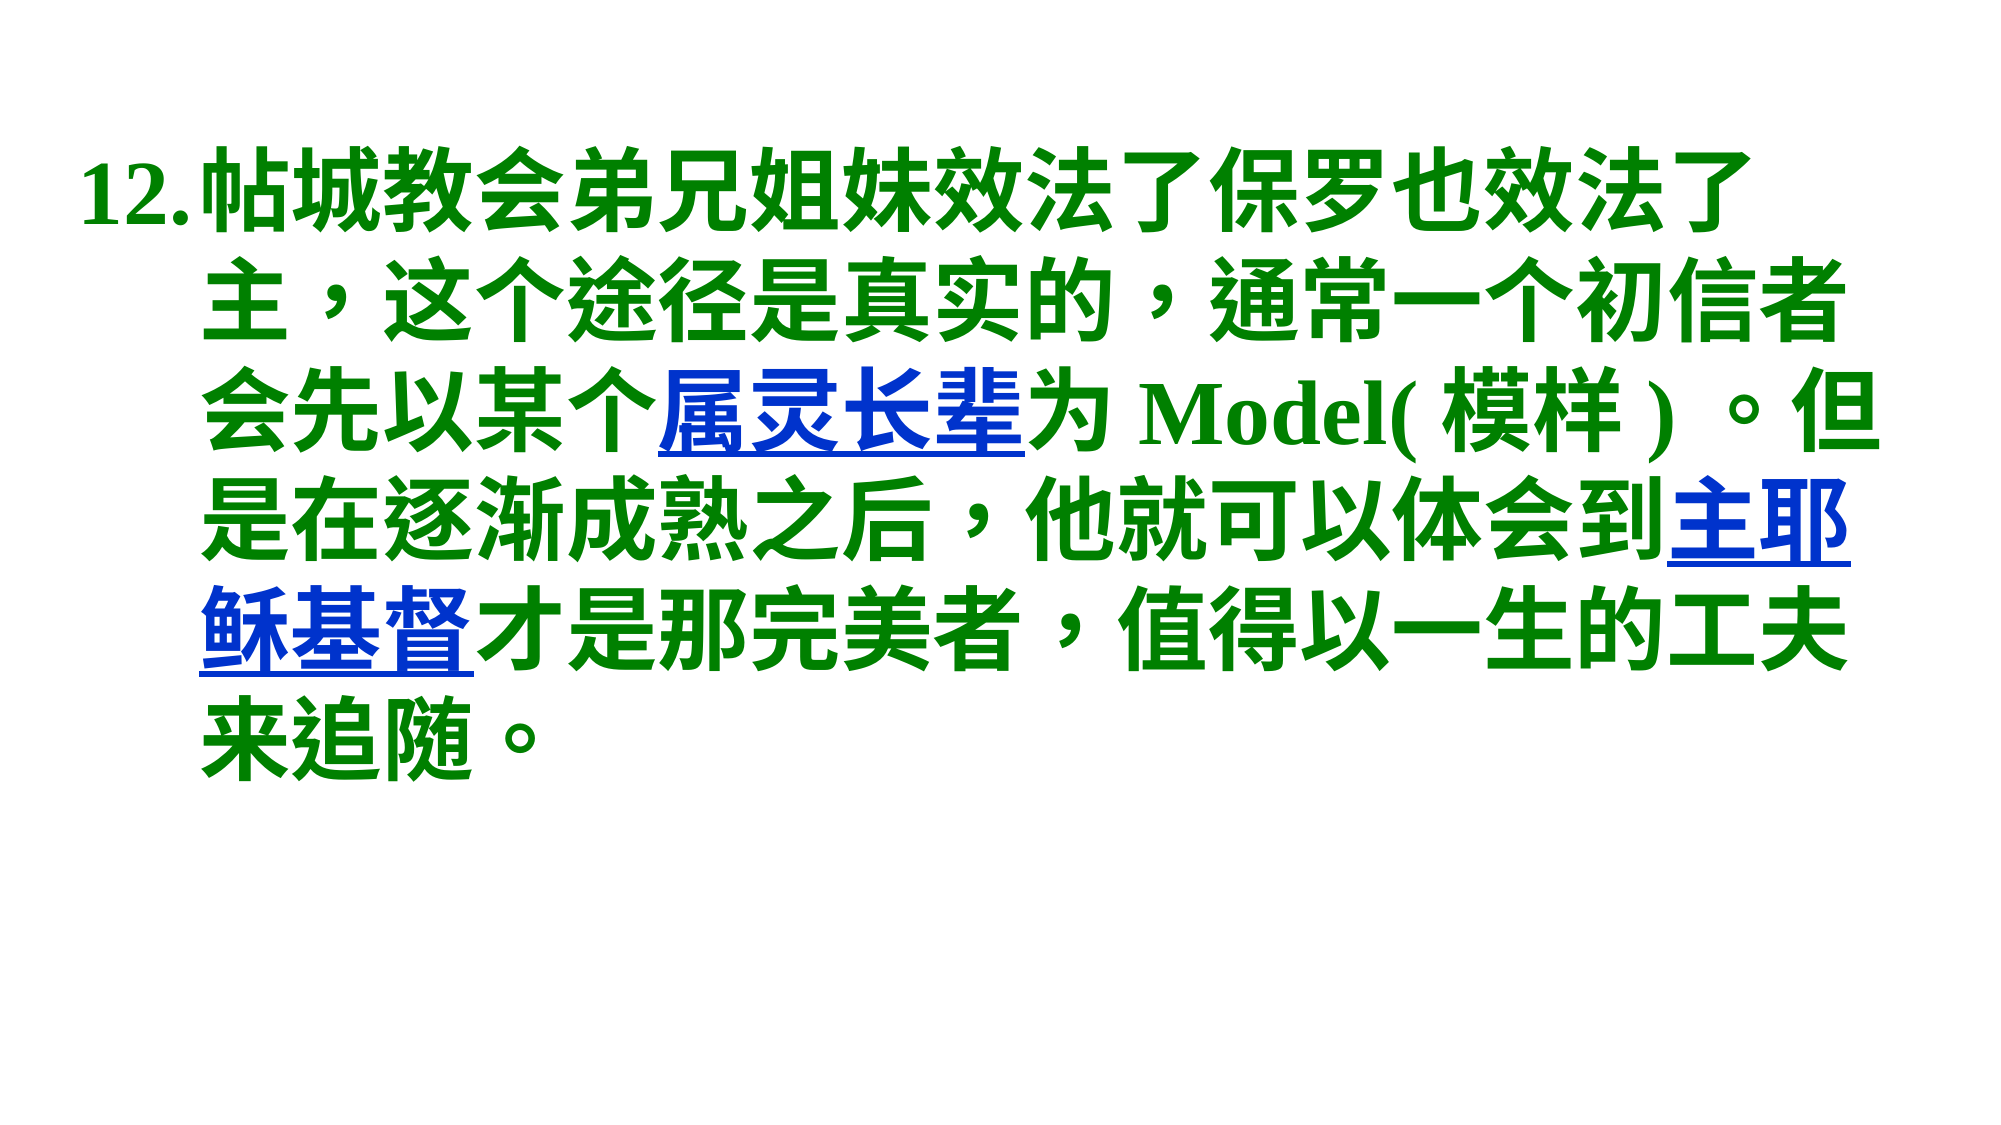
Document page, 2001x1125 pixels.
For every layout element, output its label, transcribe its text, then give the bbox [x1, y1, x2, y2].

subtitle 12. 帖城教会弟兄姐妹效法了保罗也效法了主，这个途径是真实的，通常一个初信者会先以某个属灵长辈为Model(模样)。但是在逐渐成熟之后，他就可以体会到主耶稣基督才是那完美者，值得以一生的工夫来追随。 [62, 125, 1938, 1125]
